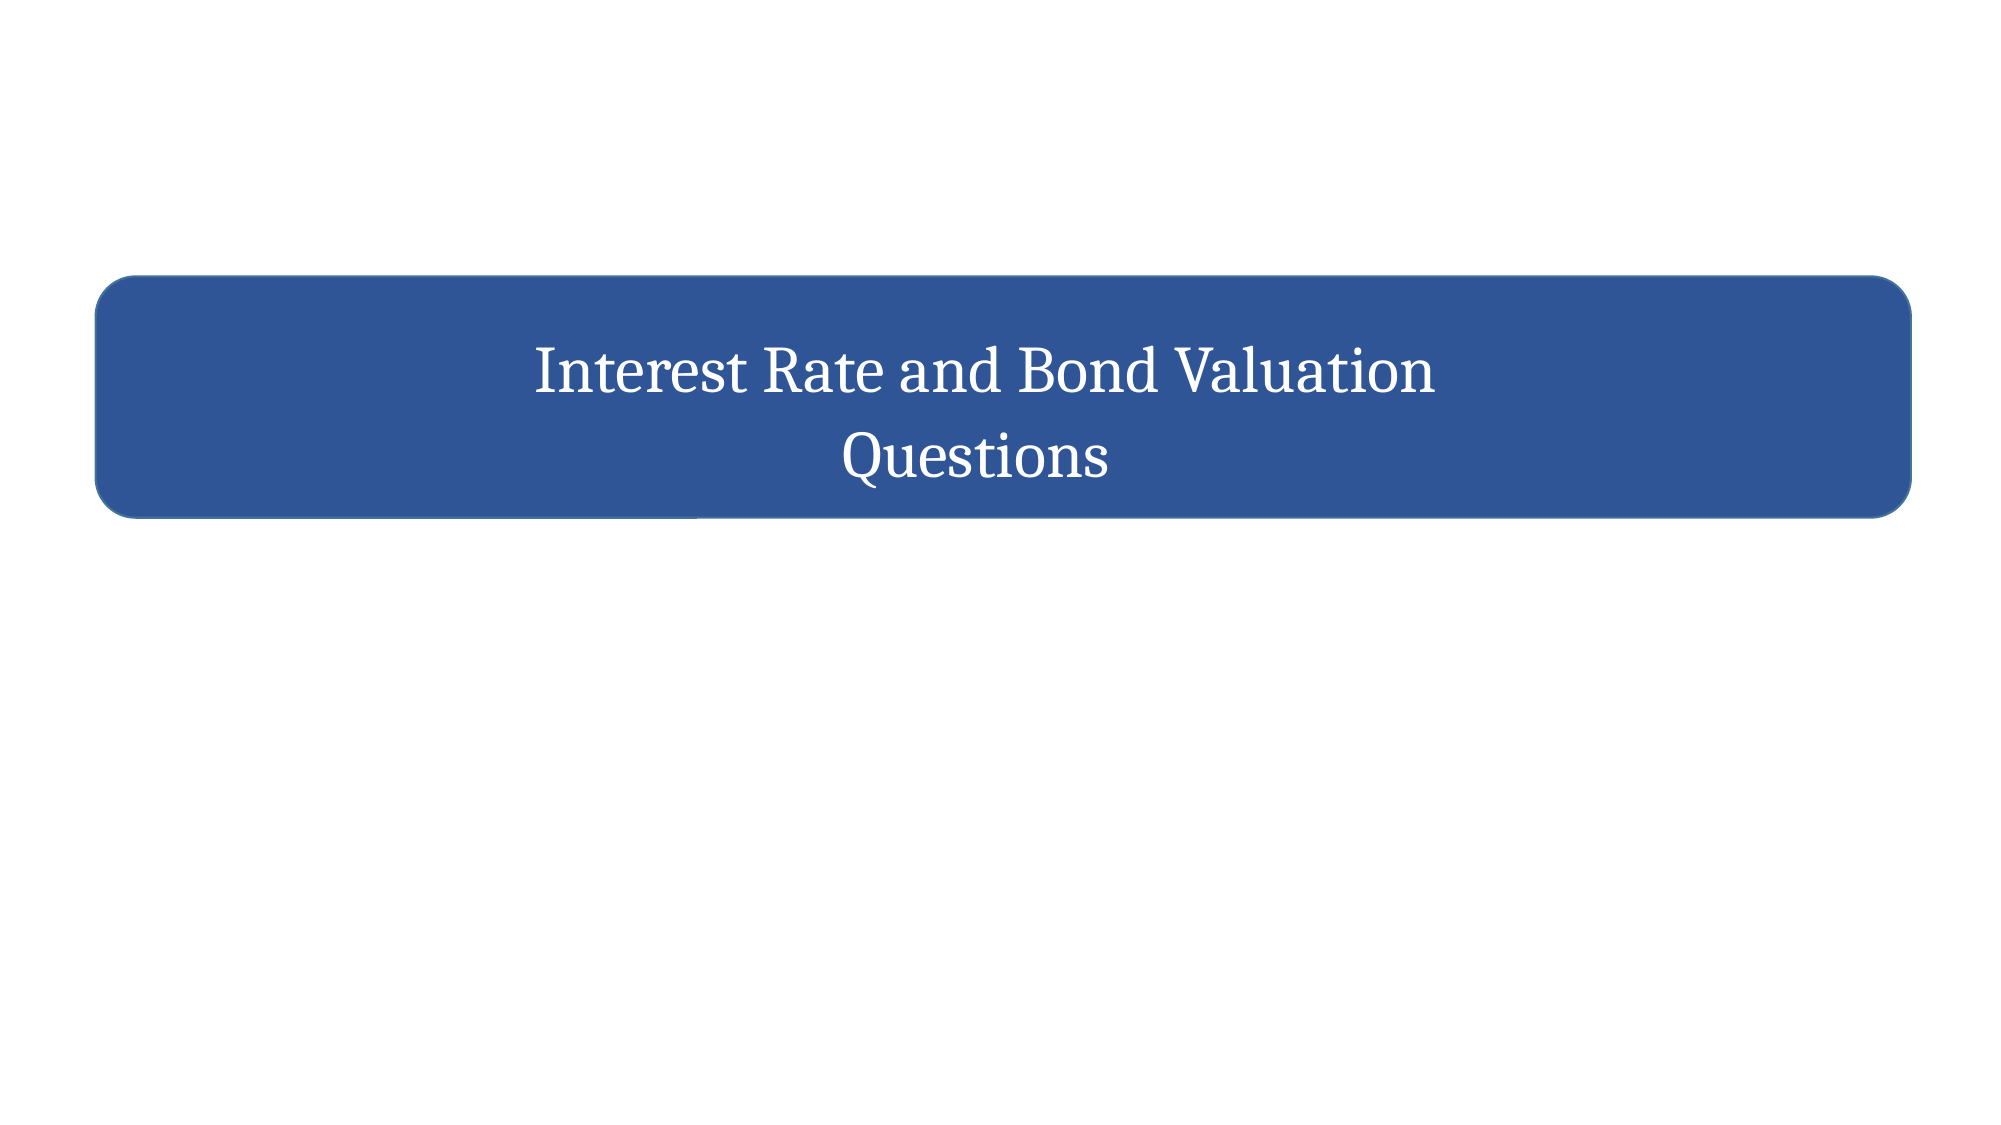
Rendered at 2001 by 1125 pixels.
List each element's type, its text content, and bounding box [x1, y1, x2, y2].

text_box Interest Rate and Bond Valuation Questions [345, 293, 1607, 499]
text_box [94, 275, 1912, 519]
